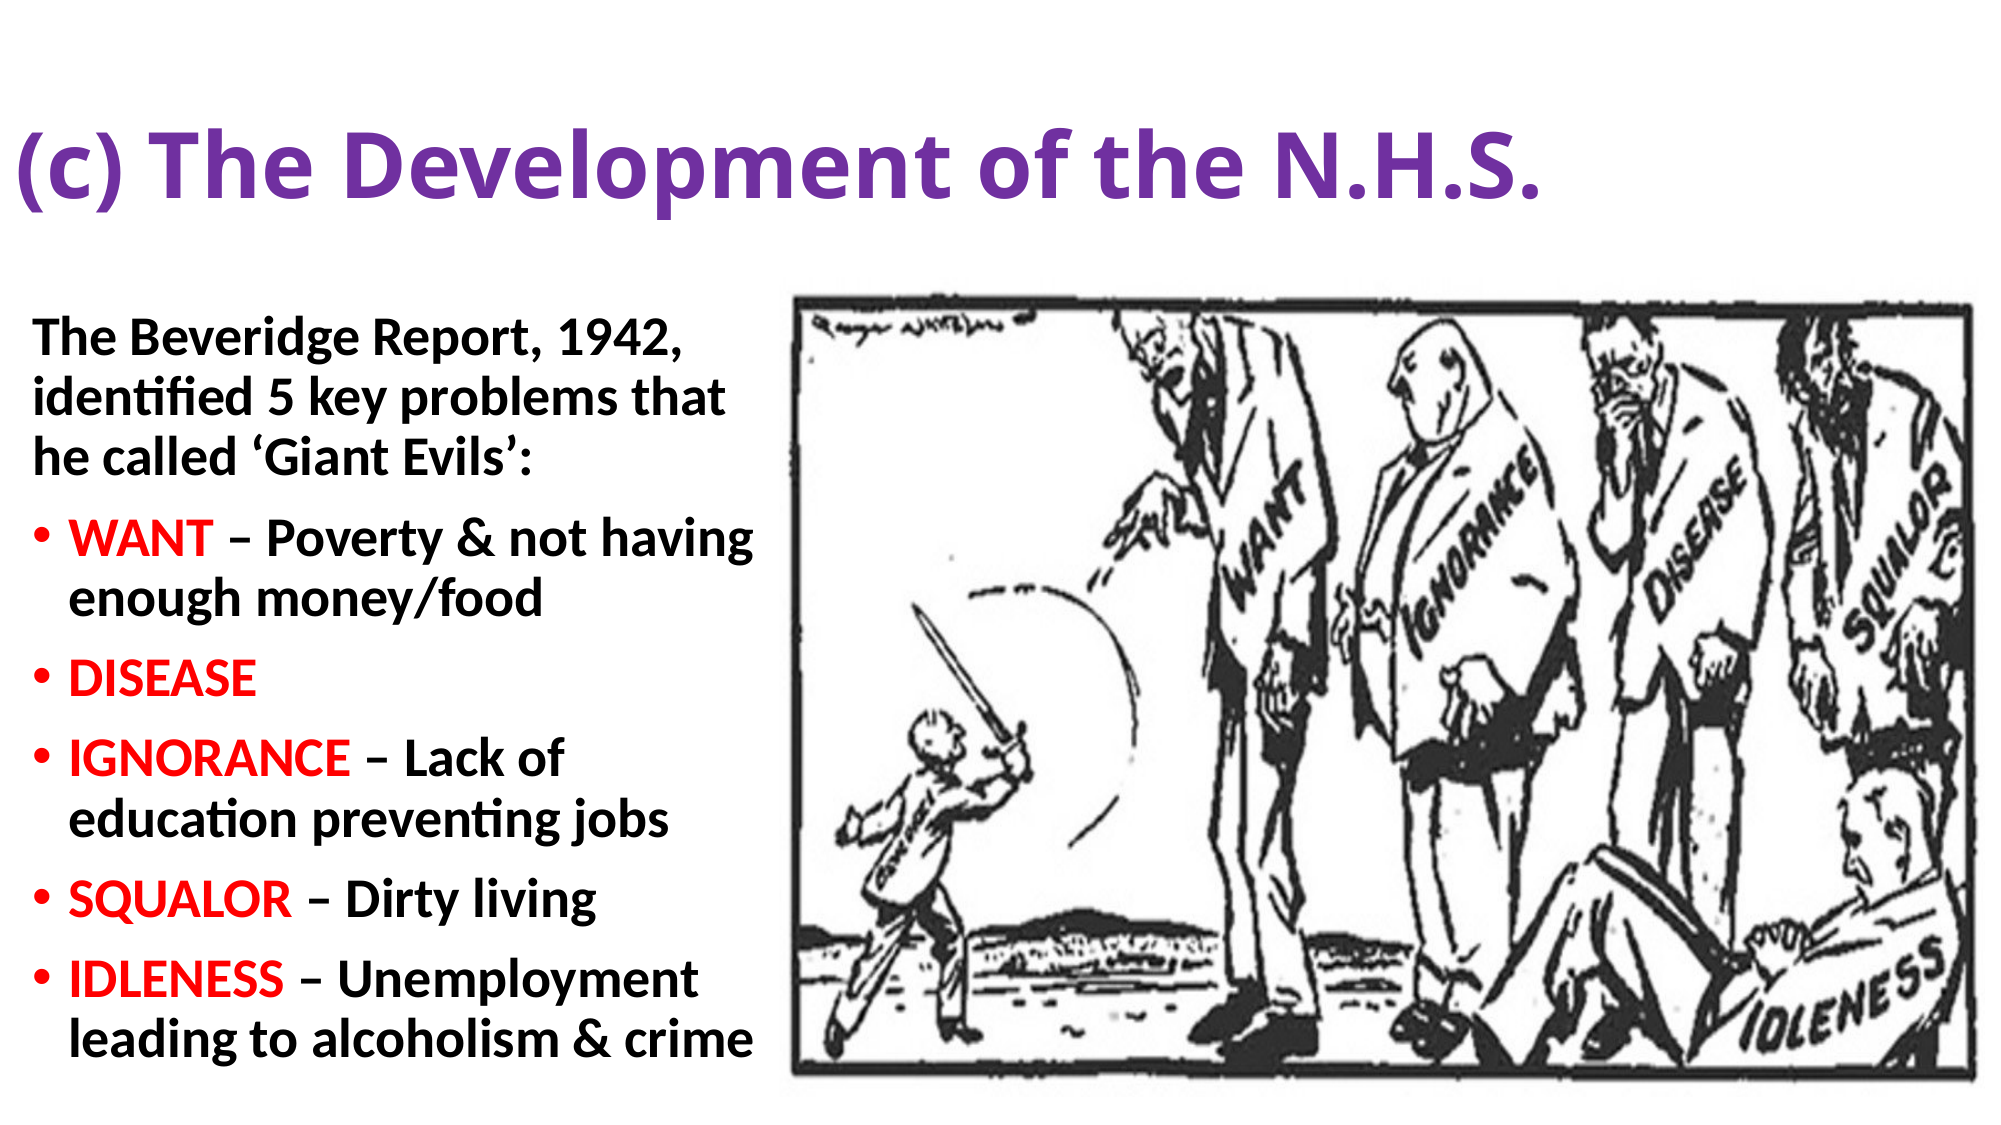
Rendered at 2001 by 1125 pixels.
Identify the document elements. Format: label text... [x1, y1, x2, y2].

picture [779, 267, 1988, 1097]
title (c) The Development of the N.H.S. [0, 59, 2000, 278]
list The Beveridge Report, 1942, identified 5 key problems that he called ‘Giant Evils’: WANT – Poverty & not having enough money/food DISEASE IGNORANCE – Lack of education preventing jobs SQUALOR – Dirty living IDLENESS – Unemployment leading to alcoholism & crime [17, 299, 779, 1097]
